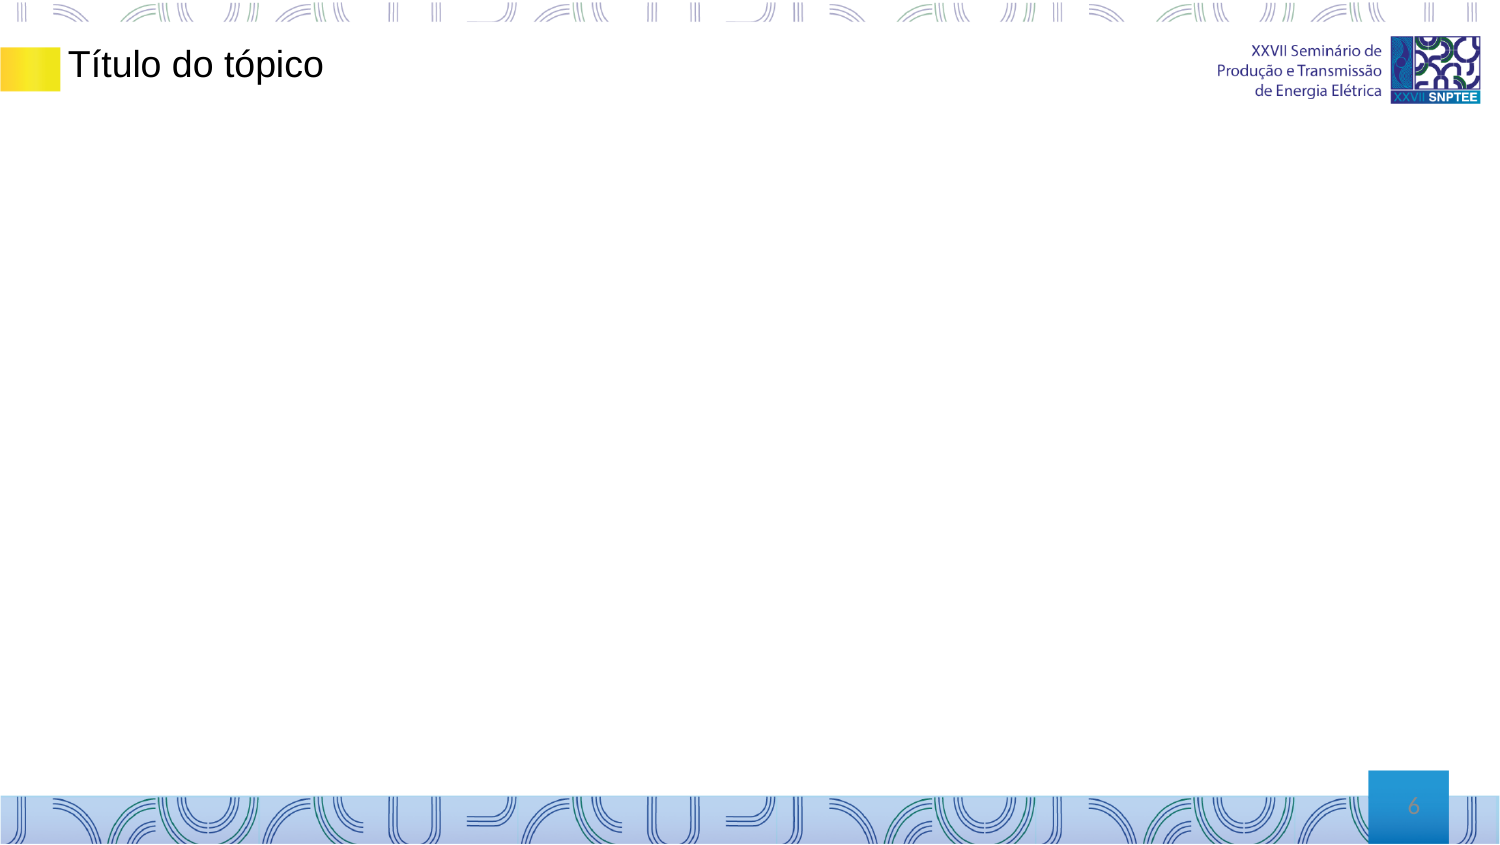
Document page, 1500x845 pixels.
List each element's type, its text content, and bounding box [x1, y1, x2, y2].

text_box Título do tópico [53, 32, 455, 92]
slide_number 6 [1085, 782, 1436, 828]
picture [0, 0, 1500, 844]
